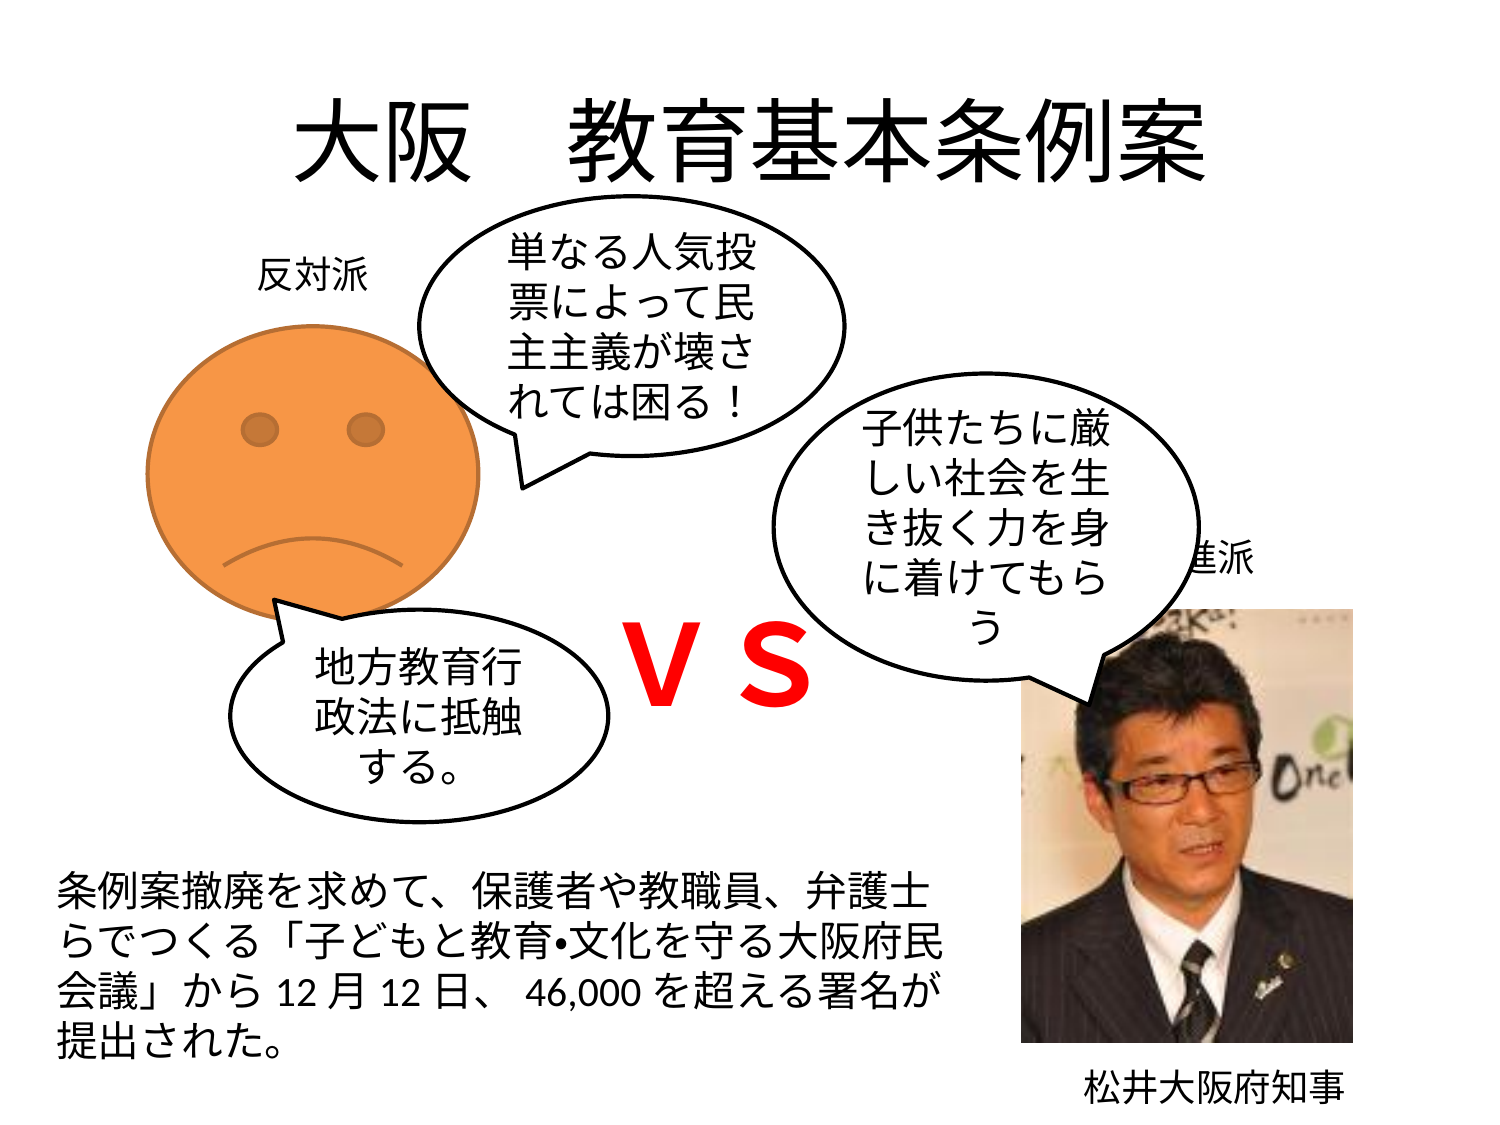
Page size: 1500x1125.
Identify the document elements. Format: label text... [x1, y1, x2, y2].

text_box 子供たちに厳しい社会を生き抜く力を身に着けてもらう [771, 371, 1201, 683]
text_box 推進派 [1186, 527, 1500, 587]
text_box ＶＳ [590, 586, 846, 737]
text_box 単なる人気投票によって民主主義が壊されては困る！ [417, 194, 847, 491]
text_box 反対派 [242, 243, 463, 304]
text_box 地方教育行政法に抵触する。 [228, 597, 607, 825]
text_box [145, 324, 481, 620]
text_box 松井大阪府知事 [1068, 1057, 1500, 1117]
title 大阪 教育基本条例案 [75, 45, 1425, 233]
picture [1021, 609, 1353, 1043]
text_box 条例案撤廃を求めて、保護者や教職員、弁護士らでつくる「子どもと教育・文化を守る大阪府民会議」から12月12日、46,000を超える署名が提出された。 [41, 857, 963, 1073]
